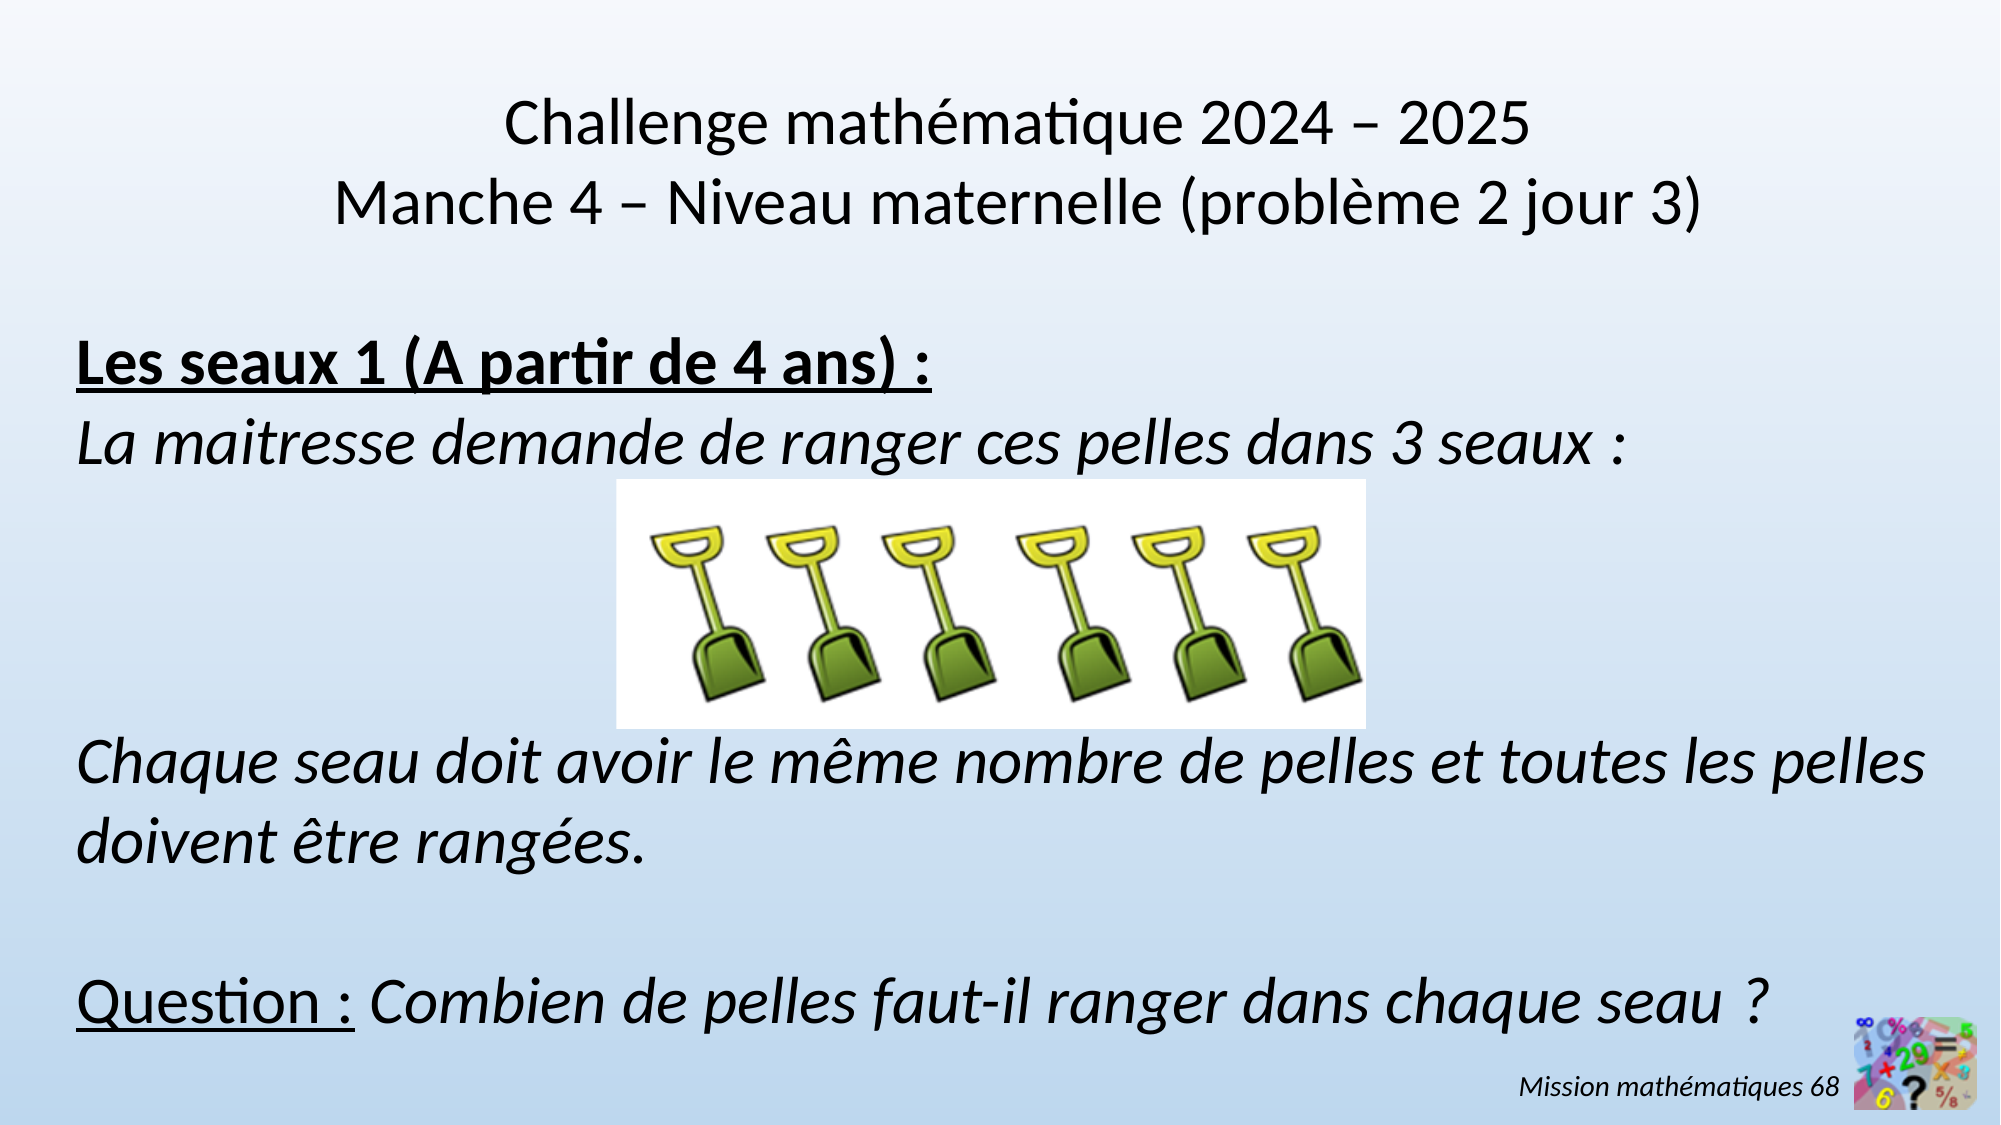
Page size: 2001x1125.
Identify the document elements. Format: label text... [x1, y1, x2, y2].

text_box Mission mathématiques 68 [1501, 1059, 1854, 1110]
text_box Challenge mathématique 2024 – 2025 Manche 4 – Niveau maternelle (problème 2 jour 3) Les seaux 1 (A partir de 4 ans) : La maitresse demande de ranger ces pelles dans 3 seaux : Chaque seau doit avoir le même nombre de pelles et toutes les pelles doivent être rangées. Question : Combien de pelles faut-il ranger dans chaque seau ? [61, 70, 1977, 1045]
picture [616, 479, 1384, 729]
picture [1854, 1017, 1977, 1110]
